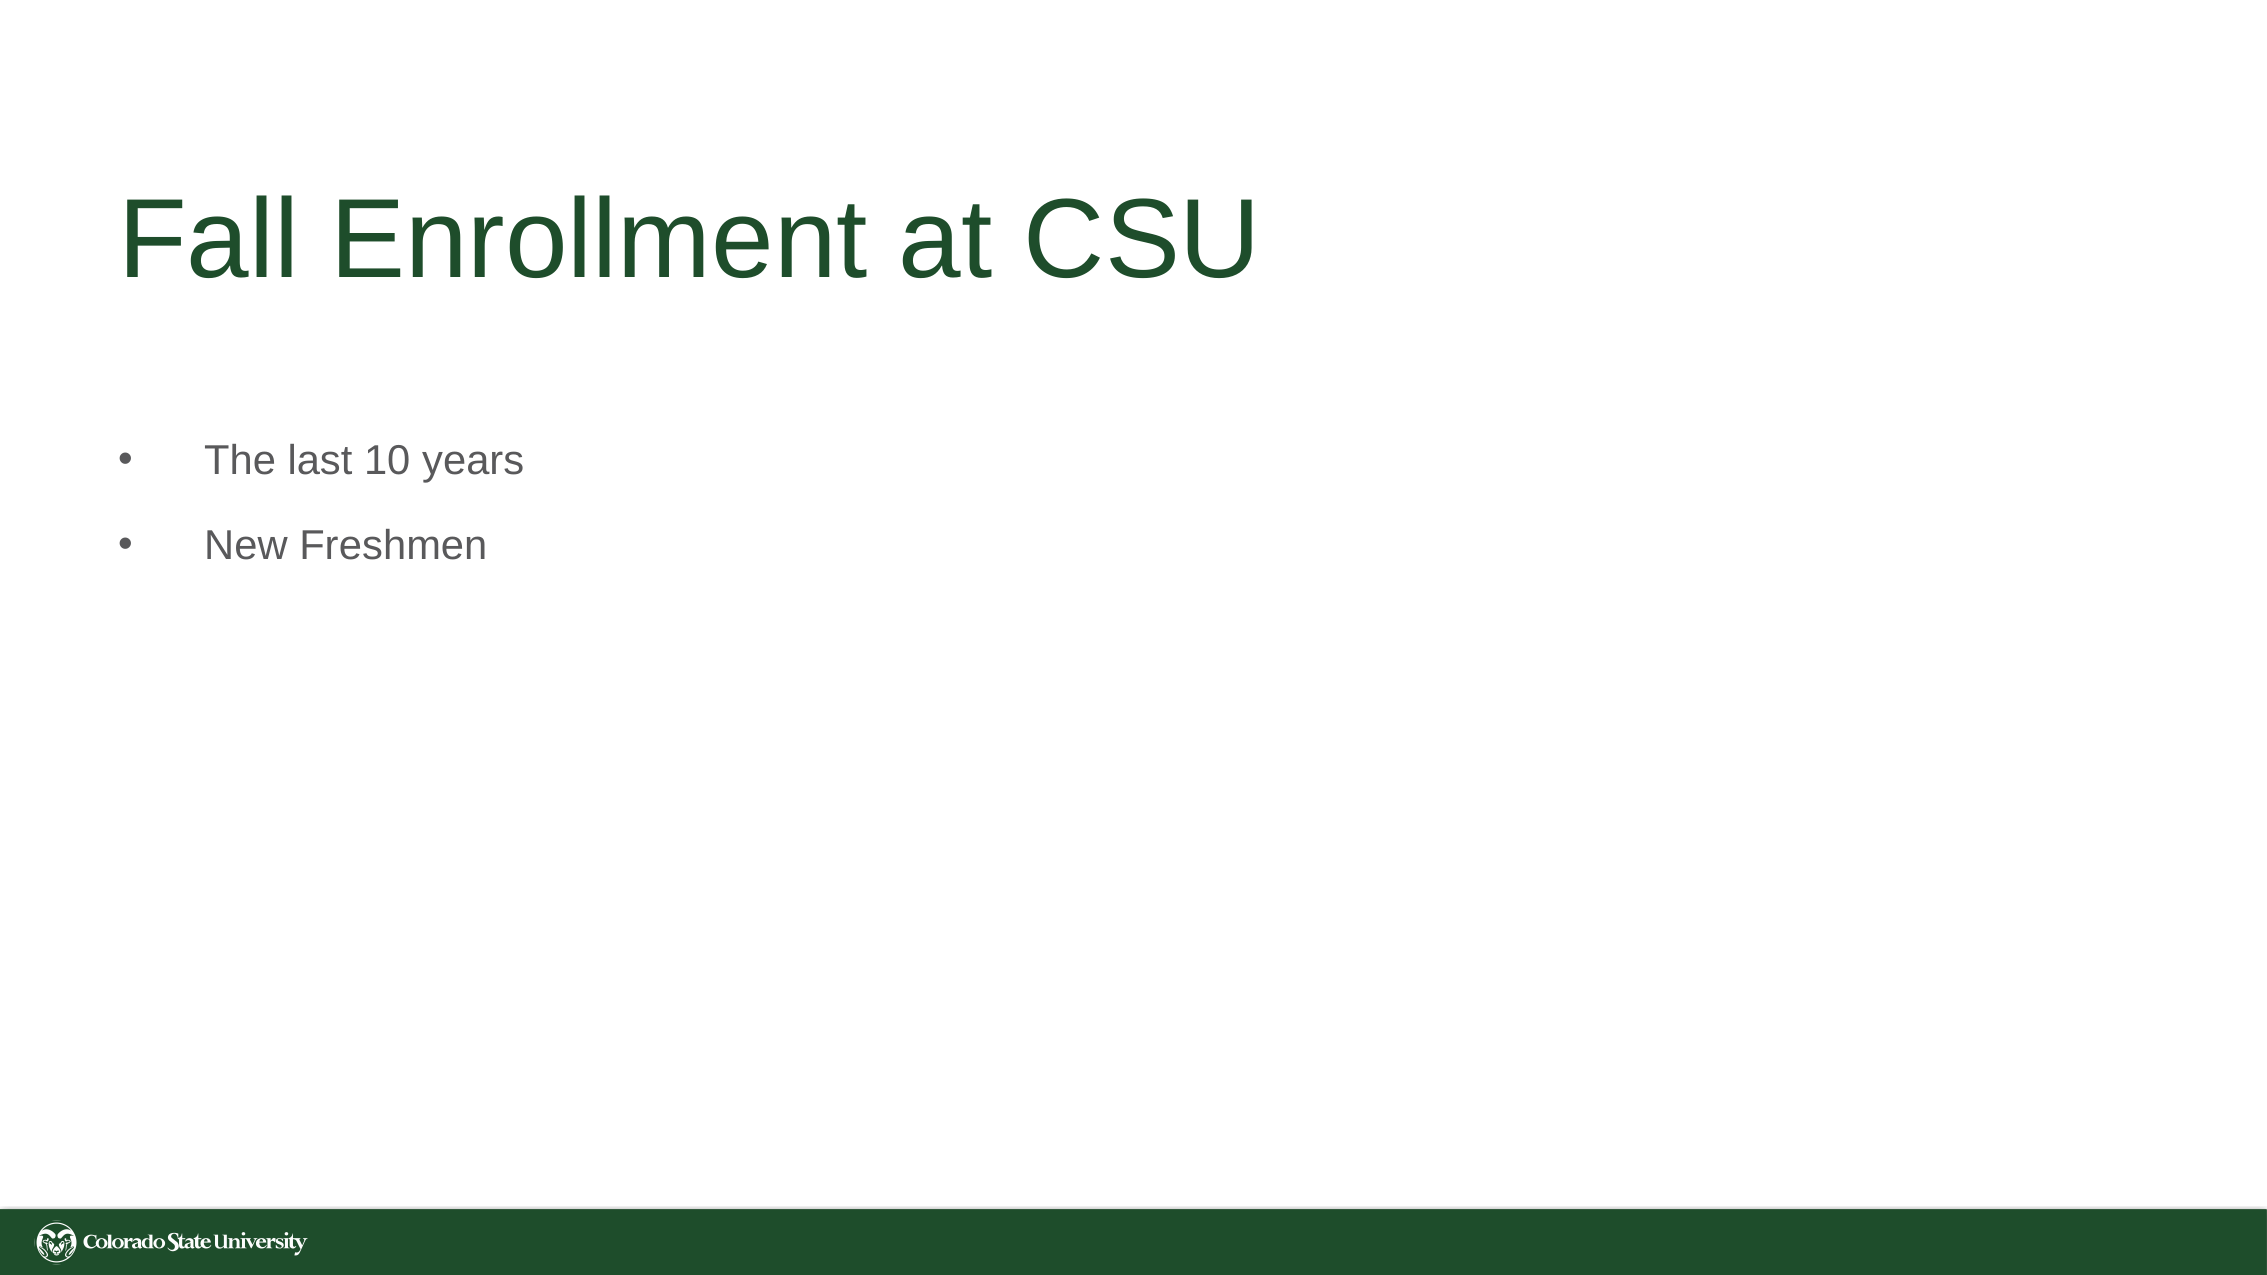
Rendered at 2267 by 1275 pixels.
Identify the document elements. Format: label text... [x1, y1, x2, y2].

picture [24, 1209, 319, 1275]
title Fall Enrollment at CSU [103, 148, 2164, 316]
list The last 10 years New Freshmen [103, 408, 2164, 580]
